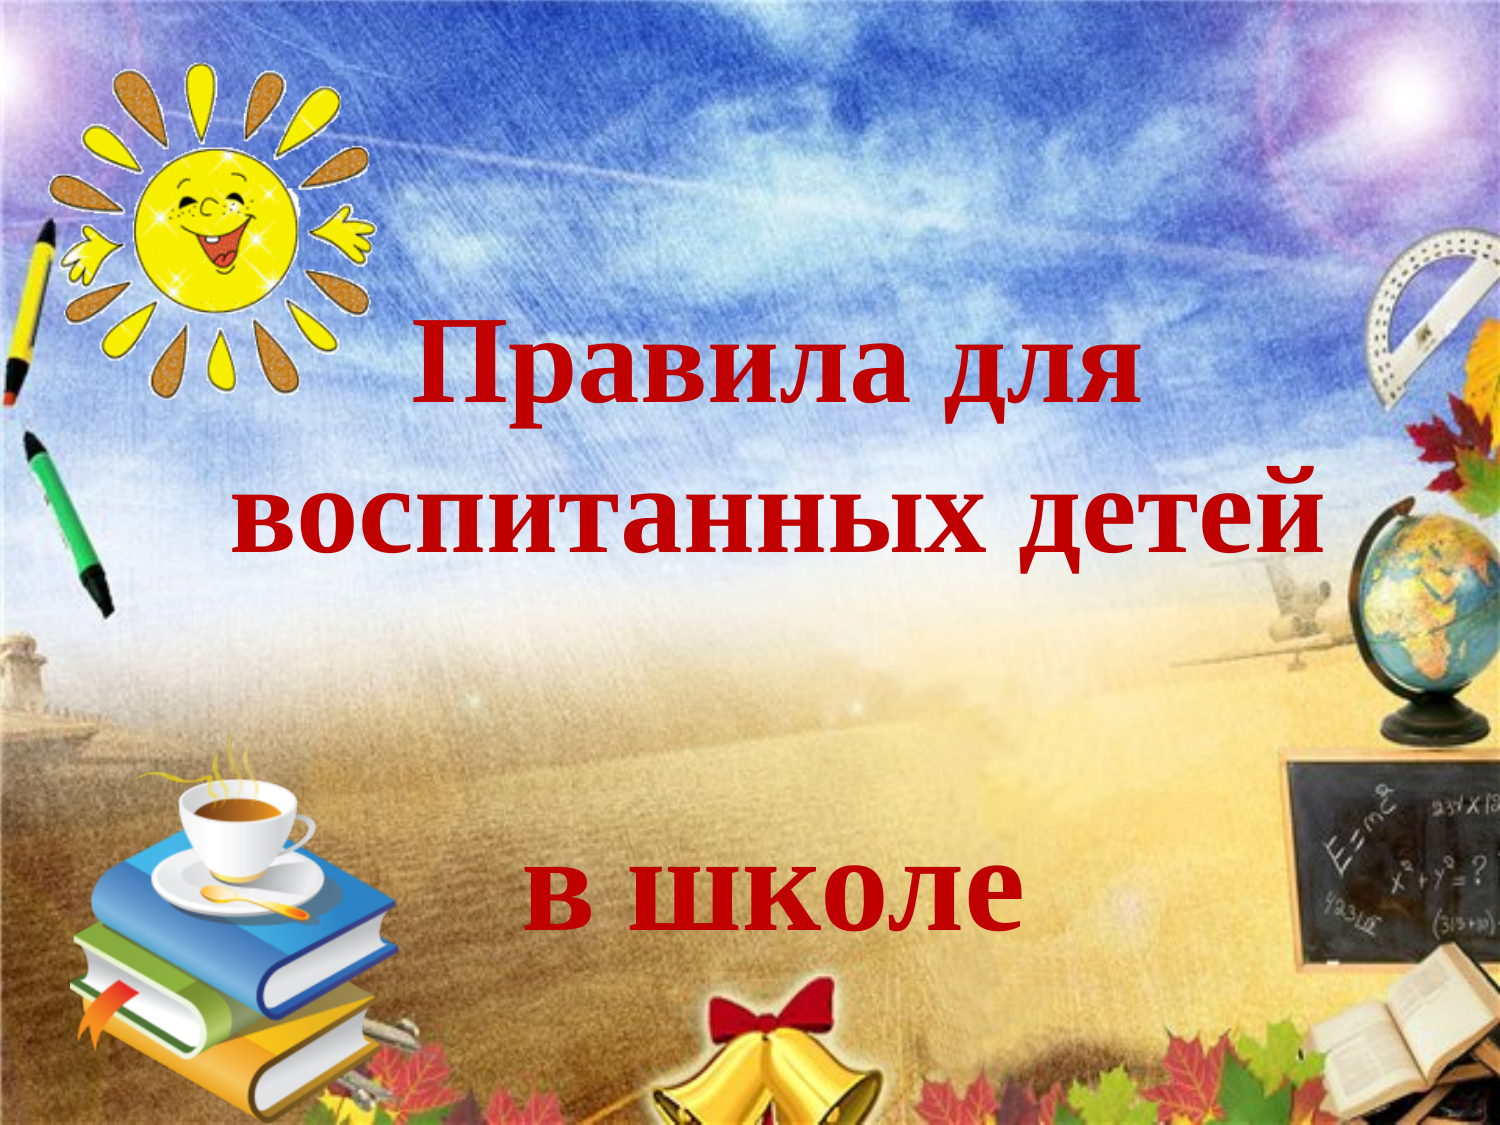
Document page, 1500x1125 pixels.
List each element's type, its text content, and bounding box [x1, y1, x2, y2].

picture [0, 0, 1500, 1125]
subtitle в школе [401, 785, 1184, 973]
title Правила для воспитанных детей [140, 199, 1416, 657]
